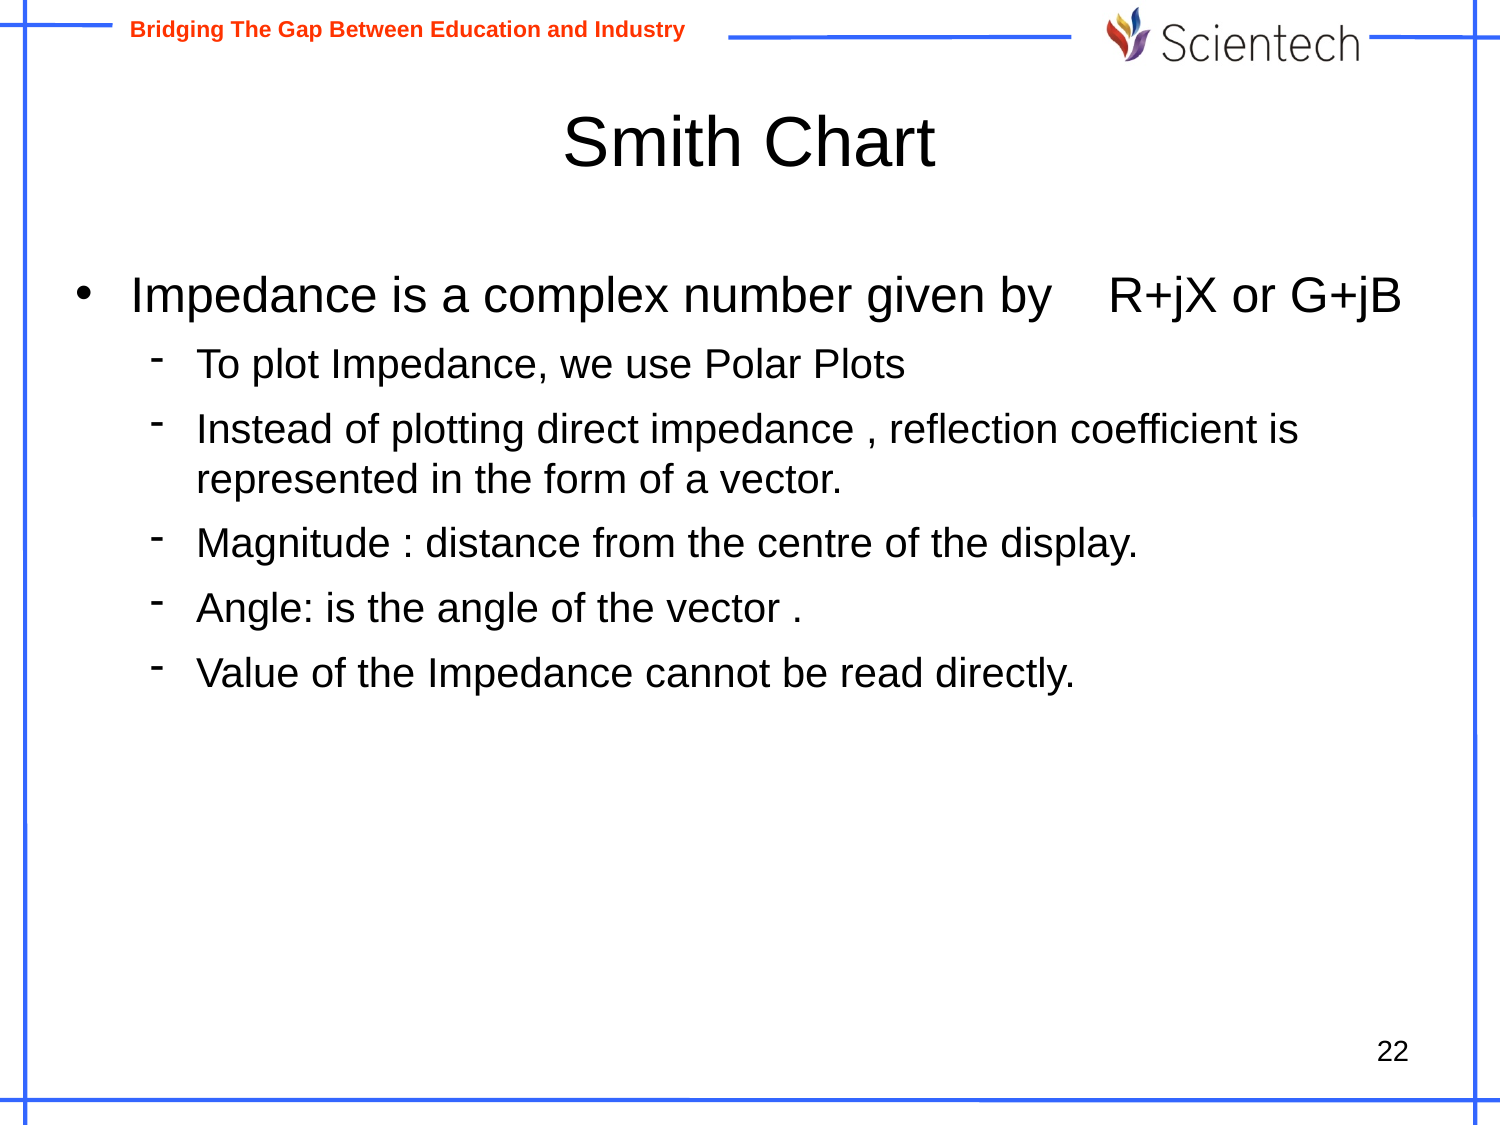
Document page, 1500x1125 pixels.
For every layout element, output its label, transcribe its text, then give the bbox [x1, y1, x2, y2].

slide_number 22 [1074, 1024, 1425, 1103]
title Smith Chart [74, 44, 1425, 232]
picture [1102, 0, 1363, 44]
footer [512, 1024, 987, 1103]
list Impedance is a complex number given by R+jX or G+jB To plot Impedance, we use Polar Plots Instead of plotting direct impedance , reflection coefficient is represented in the form of a vector. Magnitude : distance from the centre of the display. Angle: is the angle of the vector . Value of the Impedance cannot be read directly. [74, 262, 1451, 926]
slide_number [74, 1024, 425, 1103]
